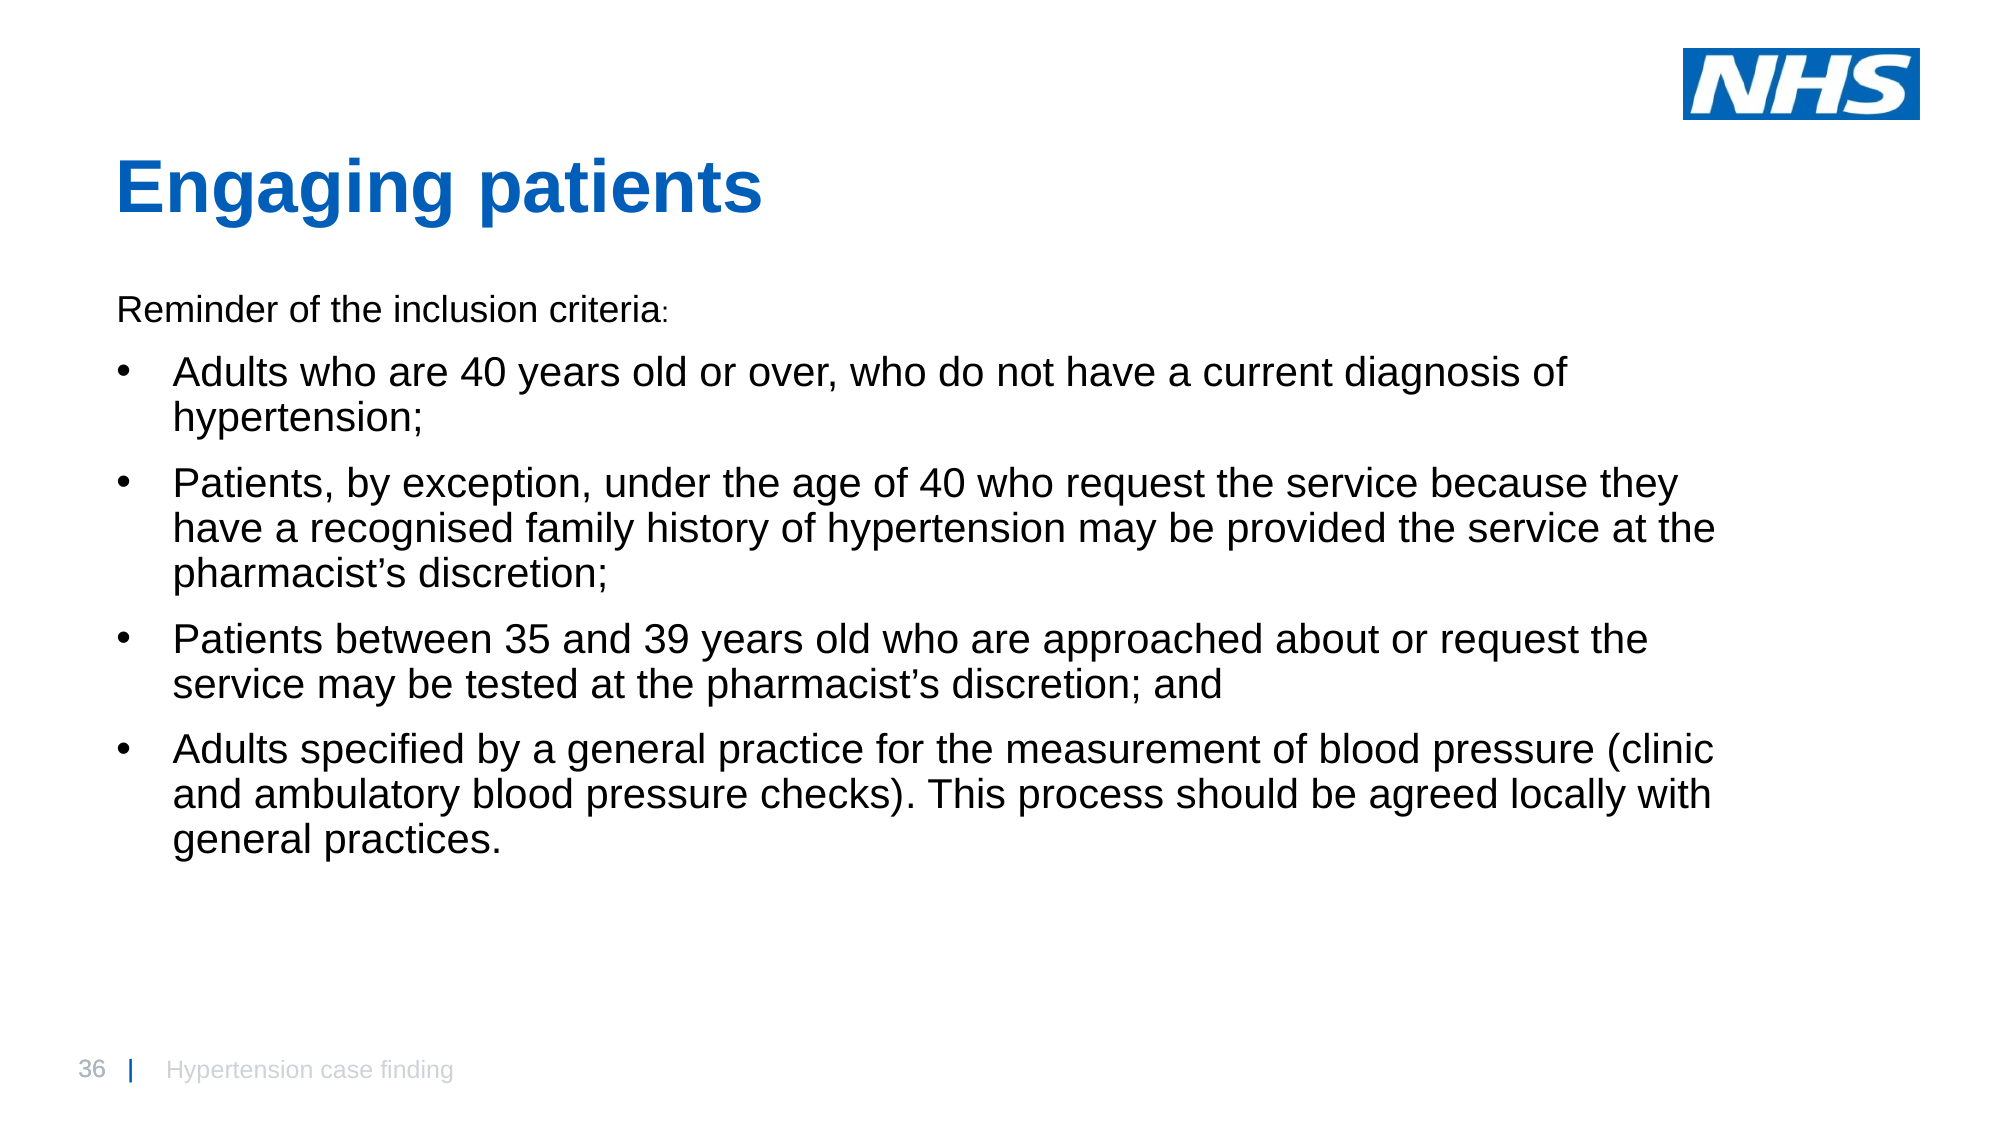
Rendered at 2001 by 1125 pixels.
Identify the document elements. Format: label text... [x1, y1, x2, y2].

footer Hypertension case finding [151, 1038, 1403, 1099]
title Engaging patients [100, 140, 1538, 241]
list Reminder of the inclusion criteria: Adults who are 40 years old or over, who do not have a current diagnosis of hypertension; Patients, by exception, under the age of 40 who request the service because they have a recognised family history of hypertension may be provided the service at the pharmacist’s discretion; Patients between 35 and 39 years old who are approached about or request the service may be tested at the pharmacist’s discretion; and Adults specified by a general practice for the measurement of blood pressure (clinic and ambulatory blood pressure checks). This process should be agreed locally with general practices. [101, 270, 1795, 639]
picture [1683, 48, 1920, 120]
